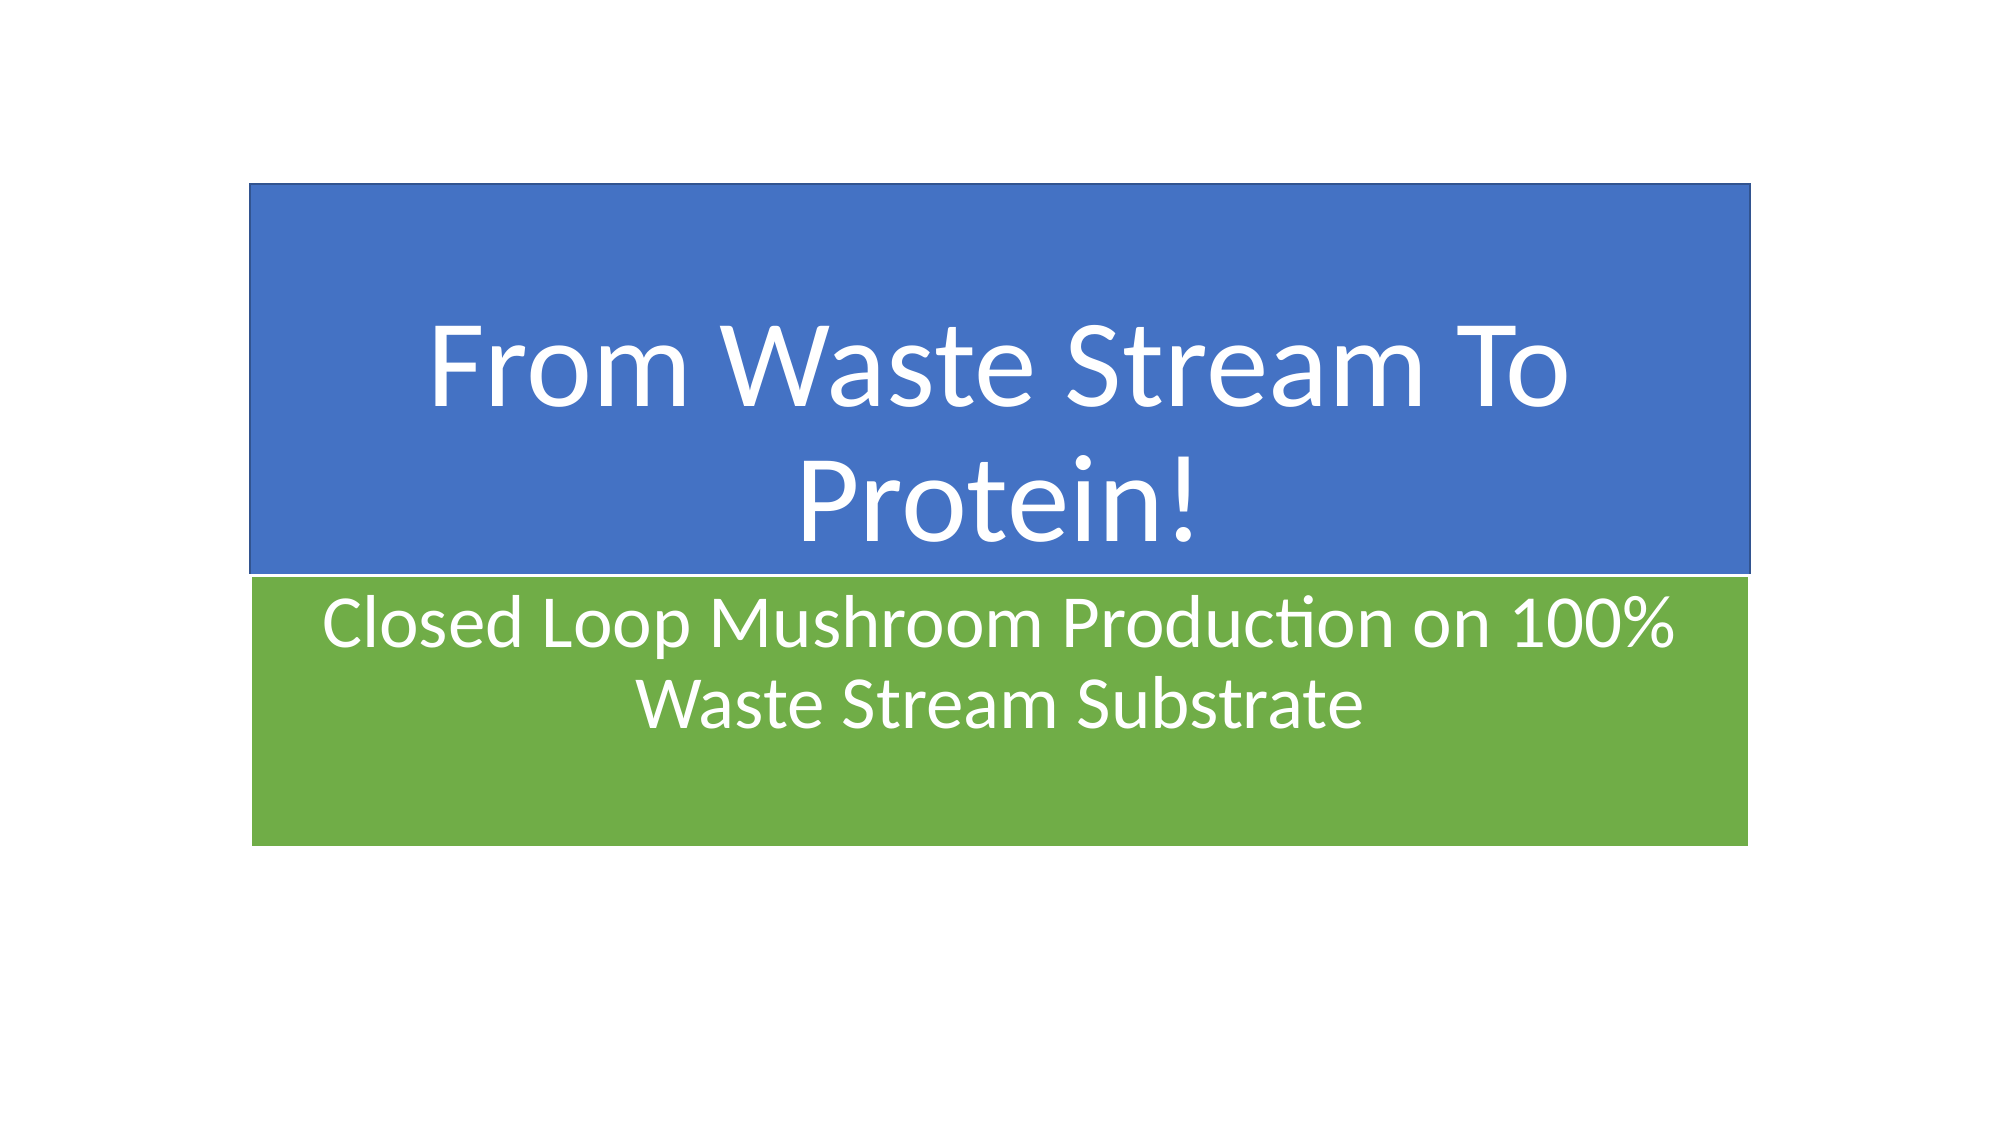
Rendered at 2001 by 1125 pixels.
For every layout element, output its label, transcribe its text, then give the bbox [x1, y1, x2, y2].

subtitle Closed Loop Mushroom Production on 100% Waste Stream Substrate [248, 574, 1751, 849]
title From Waste Stream To Protein! [249, 183, 1751, 574]
